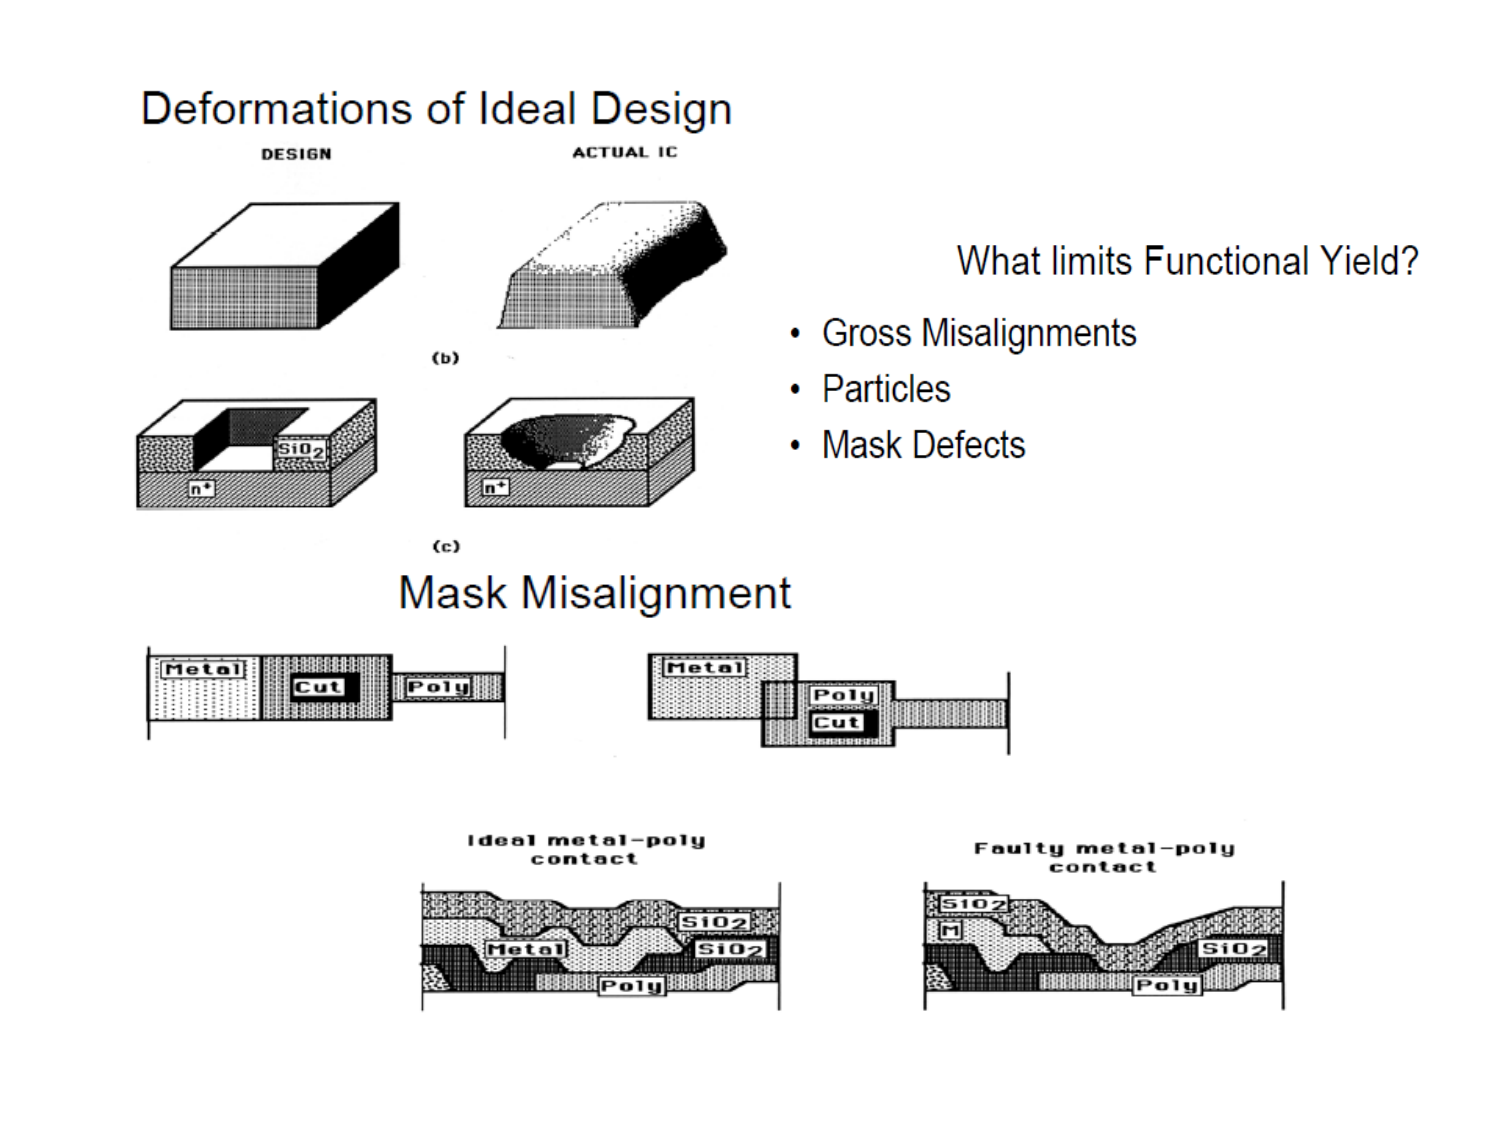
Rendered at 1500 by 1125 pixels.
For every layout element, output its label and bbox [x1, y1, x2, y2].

picture [84, 71, 1482, 564]
picture [374, 818, 1313, 1040]
picture [112, 574, 1051, 815]
